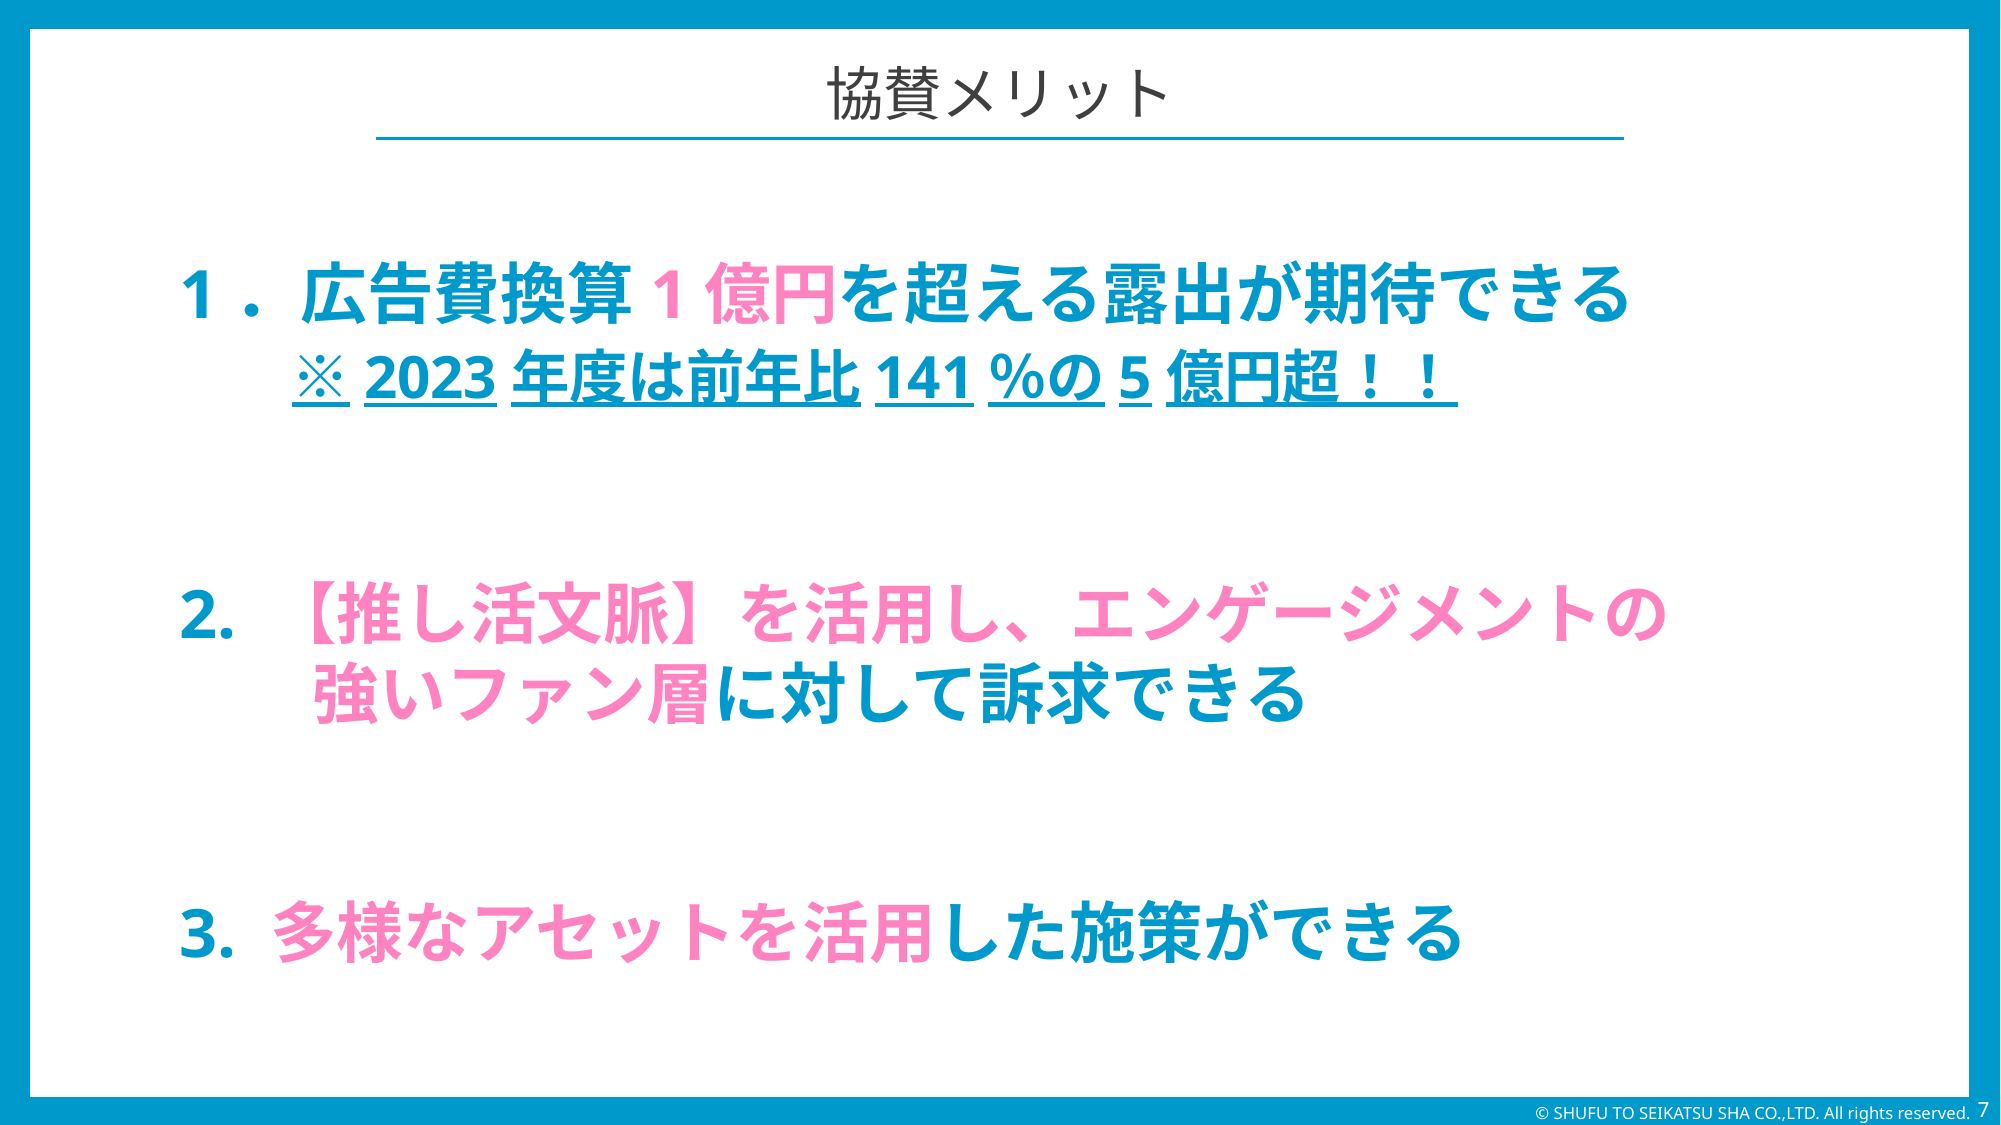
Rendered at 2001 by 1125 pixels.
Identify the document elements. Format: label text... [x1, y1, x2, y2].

text_box © SHUFU TO SEIKATSU SHA CO.,LTD. All rights reserved. [1520, 1095, 2000, 1125]
slide_number 7 [1953, 1090, 2000, 1095]
text_box 1．広告費換算1億円を超える露出が期待できる ※2023年度は前年比141％の5億円超！！ 2. 【推し活文脈】を活用し、エンゲージメントの 強いファン層に対して訴求できる 3. 多様なアセットを活用した施策ができる [164, 244, 1903, 979]
text_box 協賛メリット [339, 49, 1661, 135]
